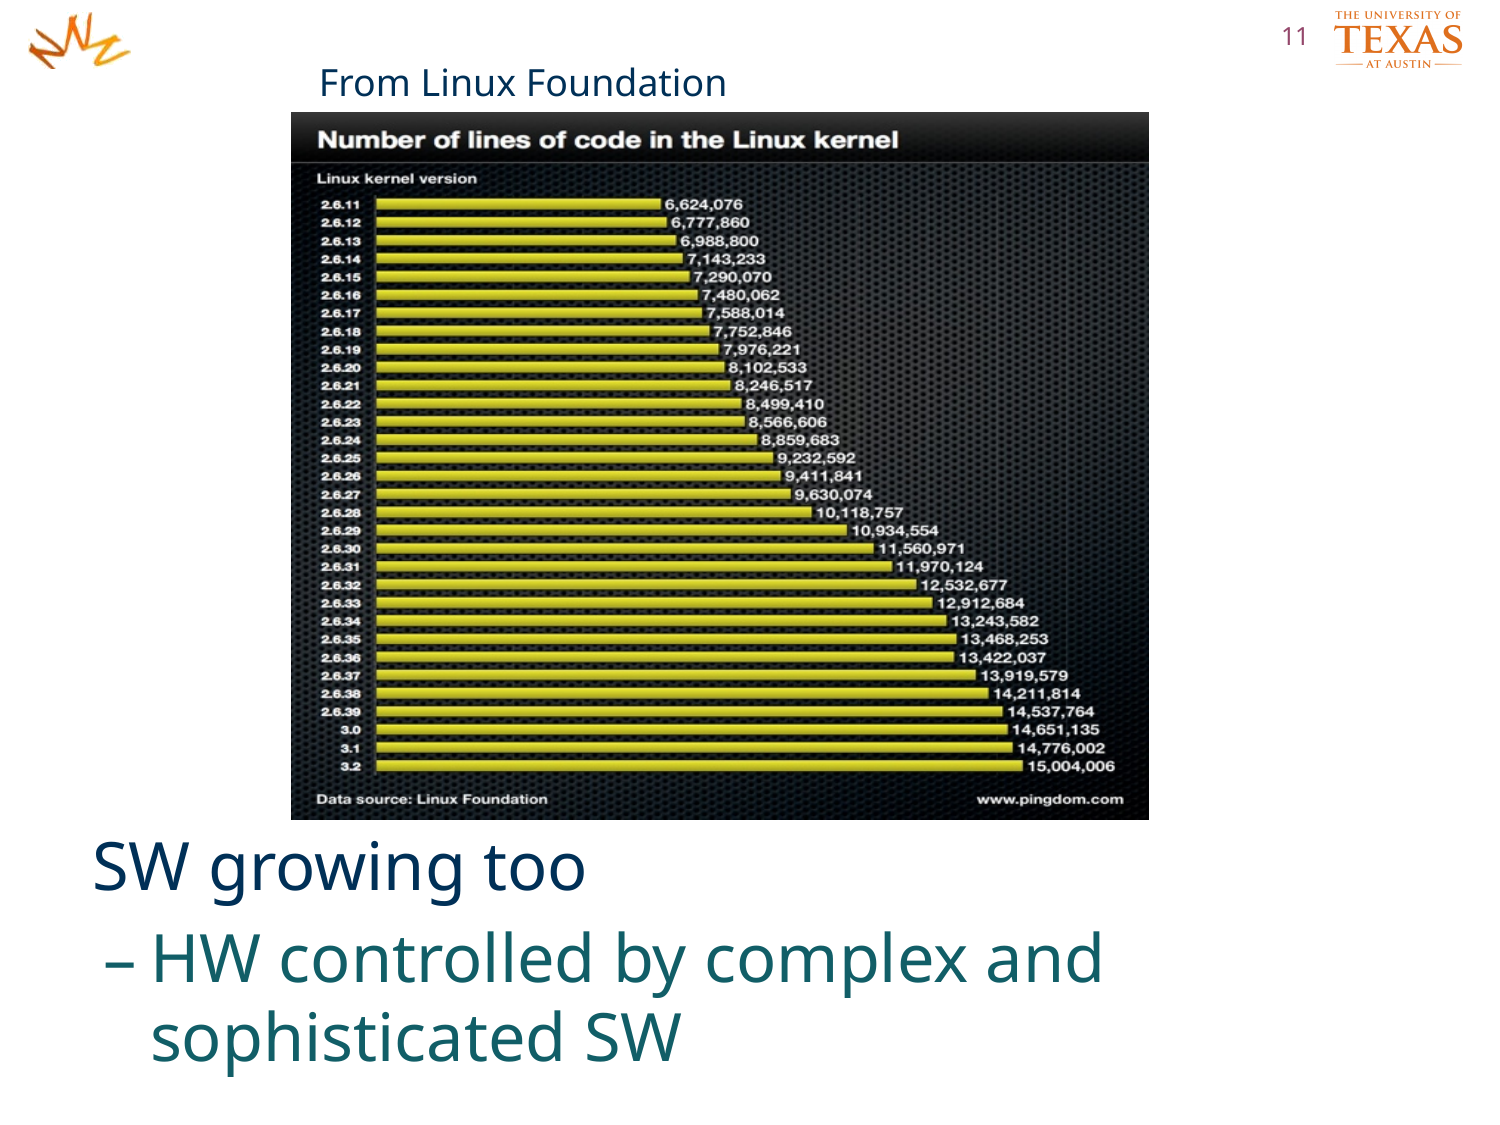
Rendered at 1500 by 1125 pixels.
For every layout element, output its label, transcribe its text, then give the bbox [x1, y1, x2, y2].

picture [1334, 10, 1463, 69]
list SW growing too HW controlled by complex and sophisticated SW [75, 112, 1500, 1050]
slide_number 11 [1187, 0, 1325, 75]
picture [28, 12, 131, 69]
text_box From Linux Foundation [304, 51, 743, 110]
picture [291, 112, 1149, 820]
